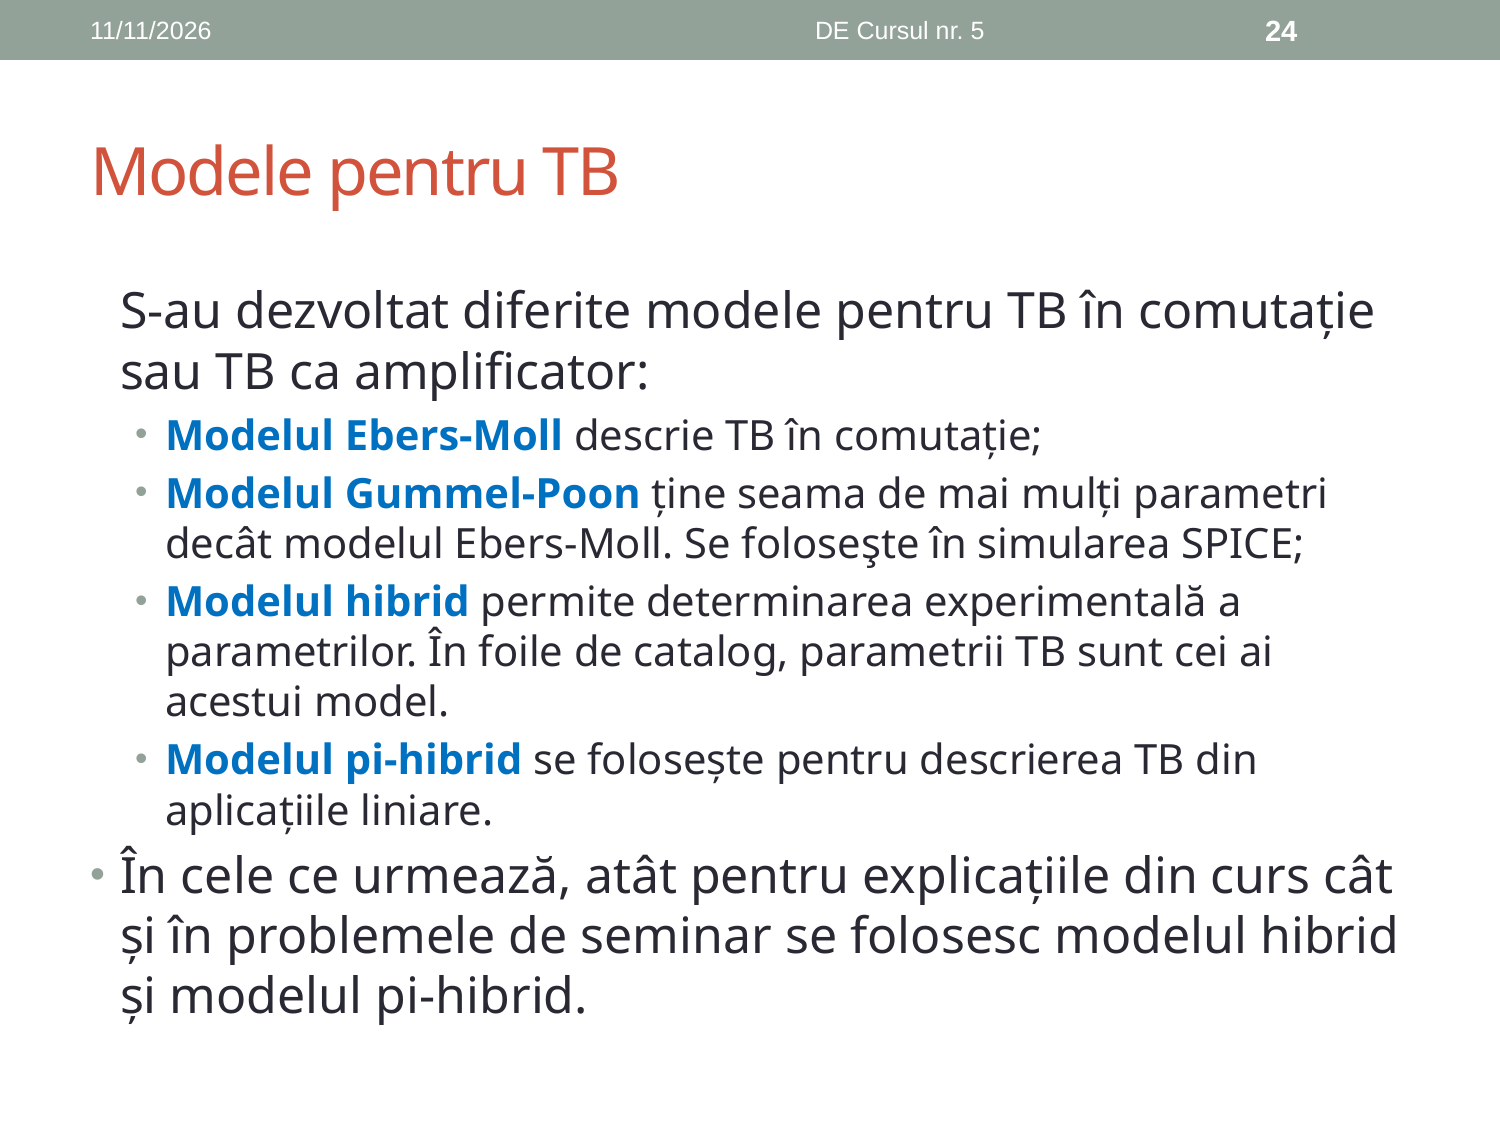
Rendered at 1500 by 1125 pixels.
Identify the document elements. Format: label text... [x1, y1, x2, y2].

list S-au dezvoltat diferite modele pentru TB în comutație sau TB ca amplificator: Modelul Ebers-Moll descrie TB în comutație; Modelul Gummel-Poon ține seama de mai mulți parametri decât modelul Ebers-Moll. Se foloseşte în simularea SPICE; Modelul hibrid permite determinarea experimentală a parametrilor. În foile de catalog, parametrii TB sunt cei ai acestui model. Modelul pi-hibrid se foloseşte pentru descrierea TB din aplicațiile liniare. În cele ce urmează, atât pentru explicațiile din curs cât şi în problemele de seminar se folosesc modelul hibrid şi modelul pi-hibrid. [75, 262, 1425, 1063]
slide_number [75, 3, 550, 57]
slide_number 24 [1250, 3, 1425, 57]
title Modele pentru TB [75, 87, 1425, 250]
footer DE Cursul nr. 5 [562, 3, 1238, 57]
